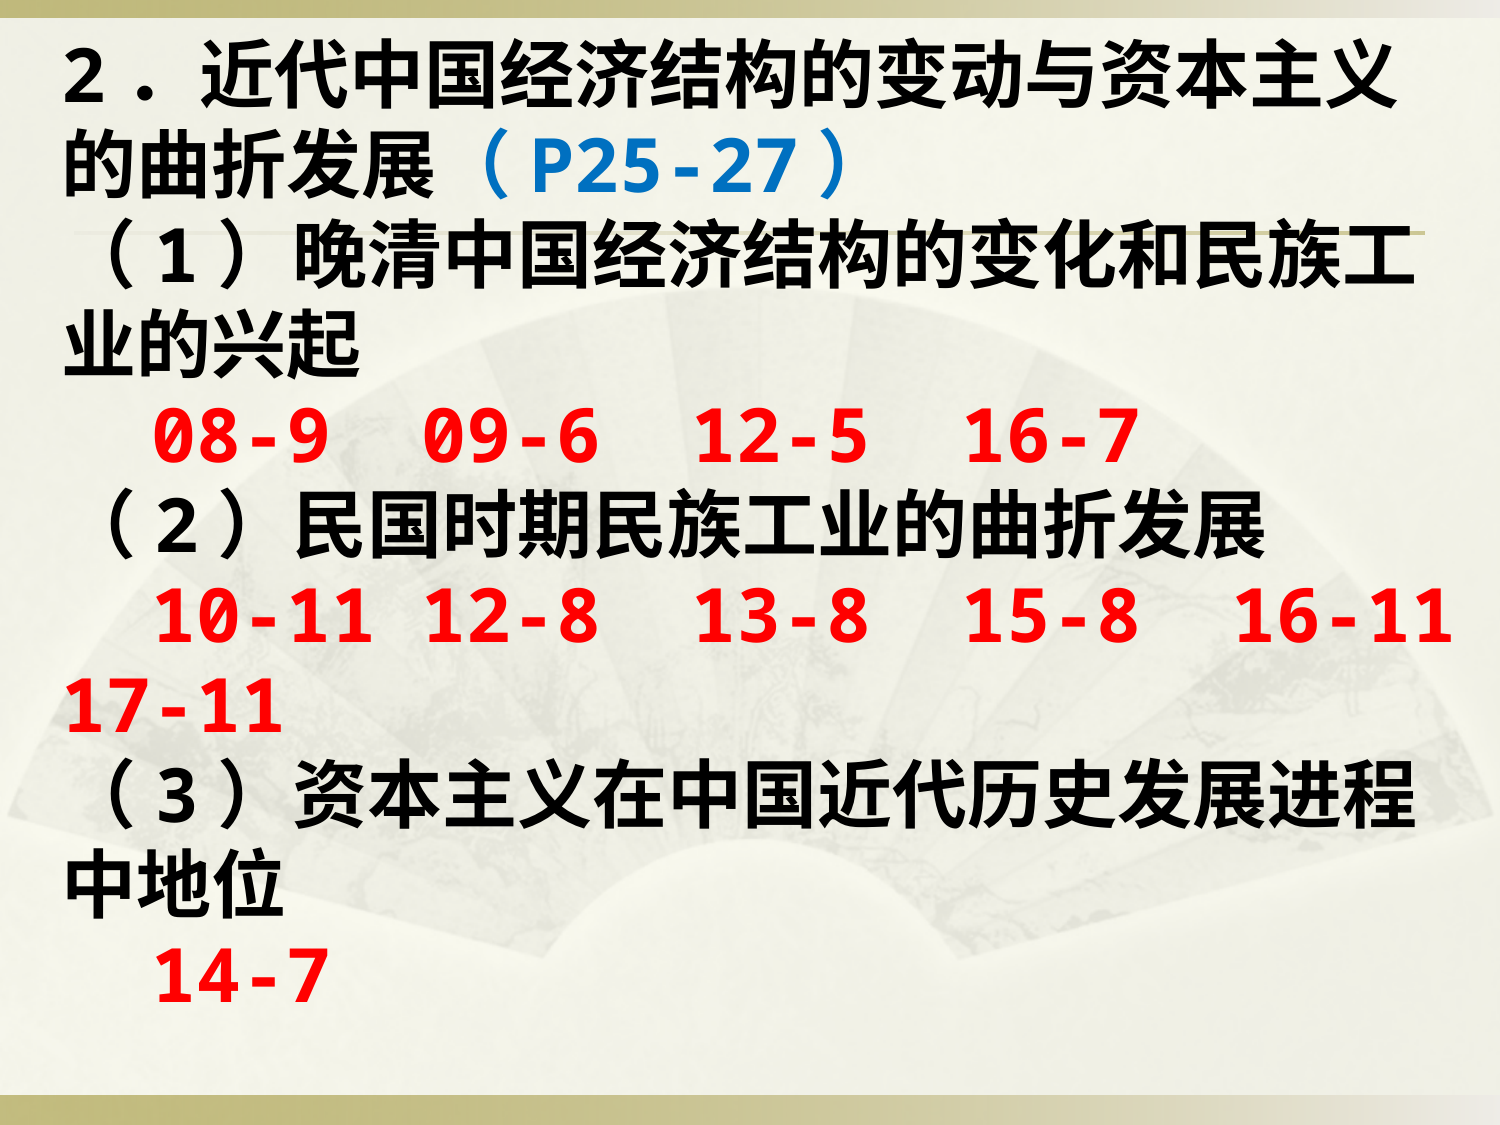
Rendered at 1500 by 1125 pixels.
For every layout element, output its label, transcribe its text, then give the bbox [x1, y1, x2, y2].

text_box 2．近代中国经济结构的变动与资本主义的曲折发展（P25-27） （1）晚清中国经济结构的变化和民族工业的兴起 08-9 09-6 12-5 16-7 （2）民国时期民族工业的曲折发展 10-11 12-8 13-8 15-8 16-11 17-11 （3）资本主义在中国近代历史发展进程中地位 14-7 [46, 19, 1477, 1025]
